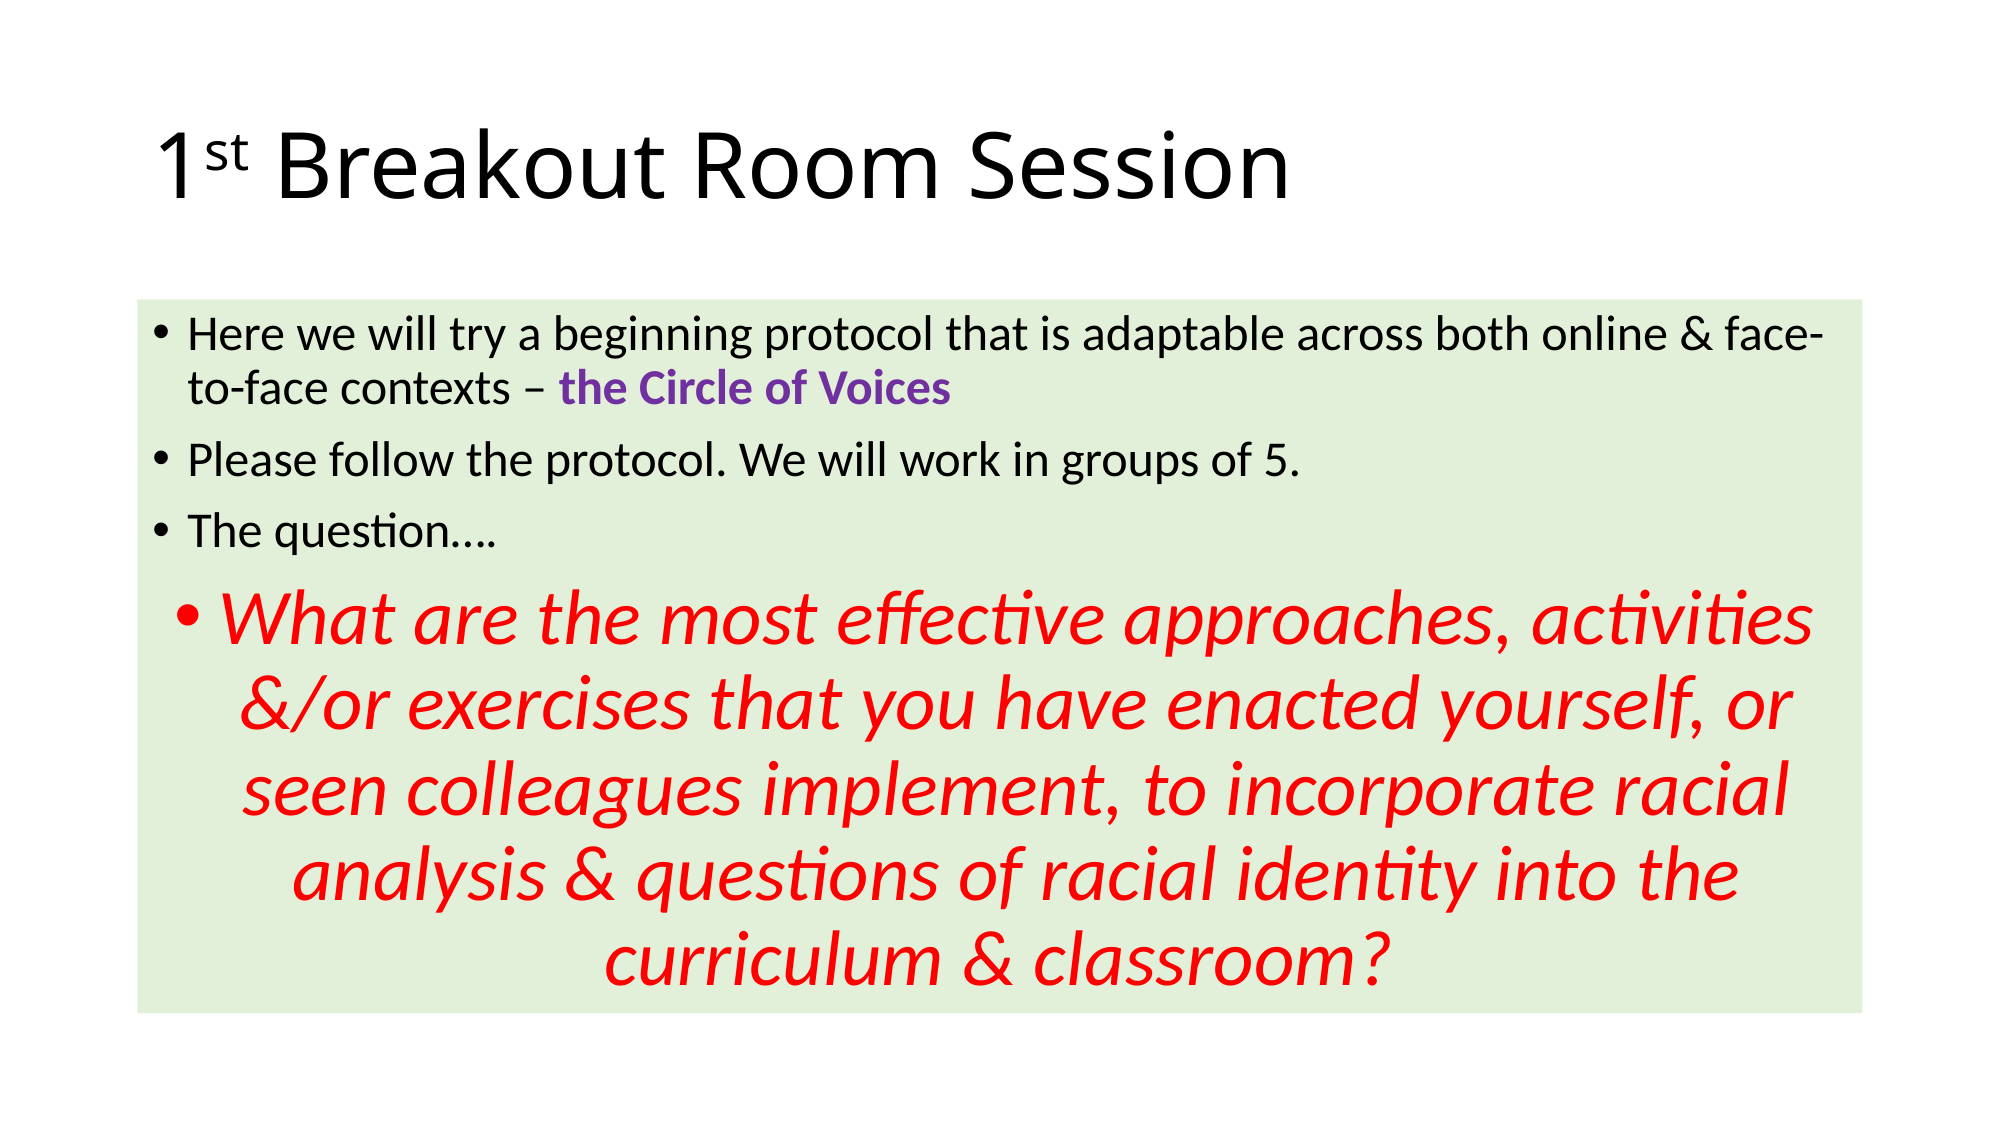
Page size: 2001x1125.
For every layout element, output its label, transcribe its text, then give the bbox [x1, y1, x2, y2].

list Here we will try a beginning protocol that is adaptable across both online & face-to-face contexts – the Circle of Voices Please follow the protocol. We will work in groups of 5. The question…. What are the most effective approaches, activities &/or exercises that you have enacted yourself, or seen colleagues implement, to incorporate racial analysis & questions of racial identity into the curriculum & classroom? [137, 299, 1863, 1014]
title 1st Breakout Room Session [137, 59, 1863, 278]
